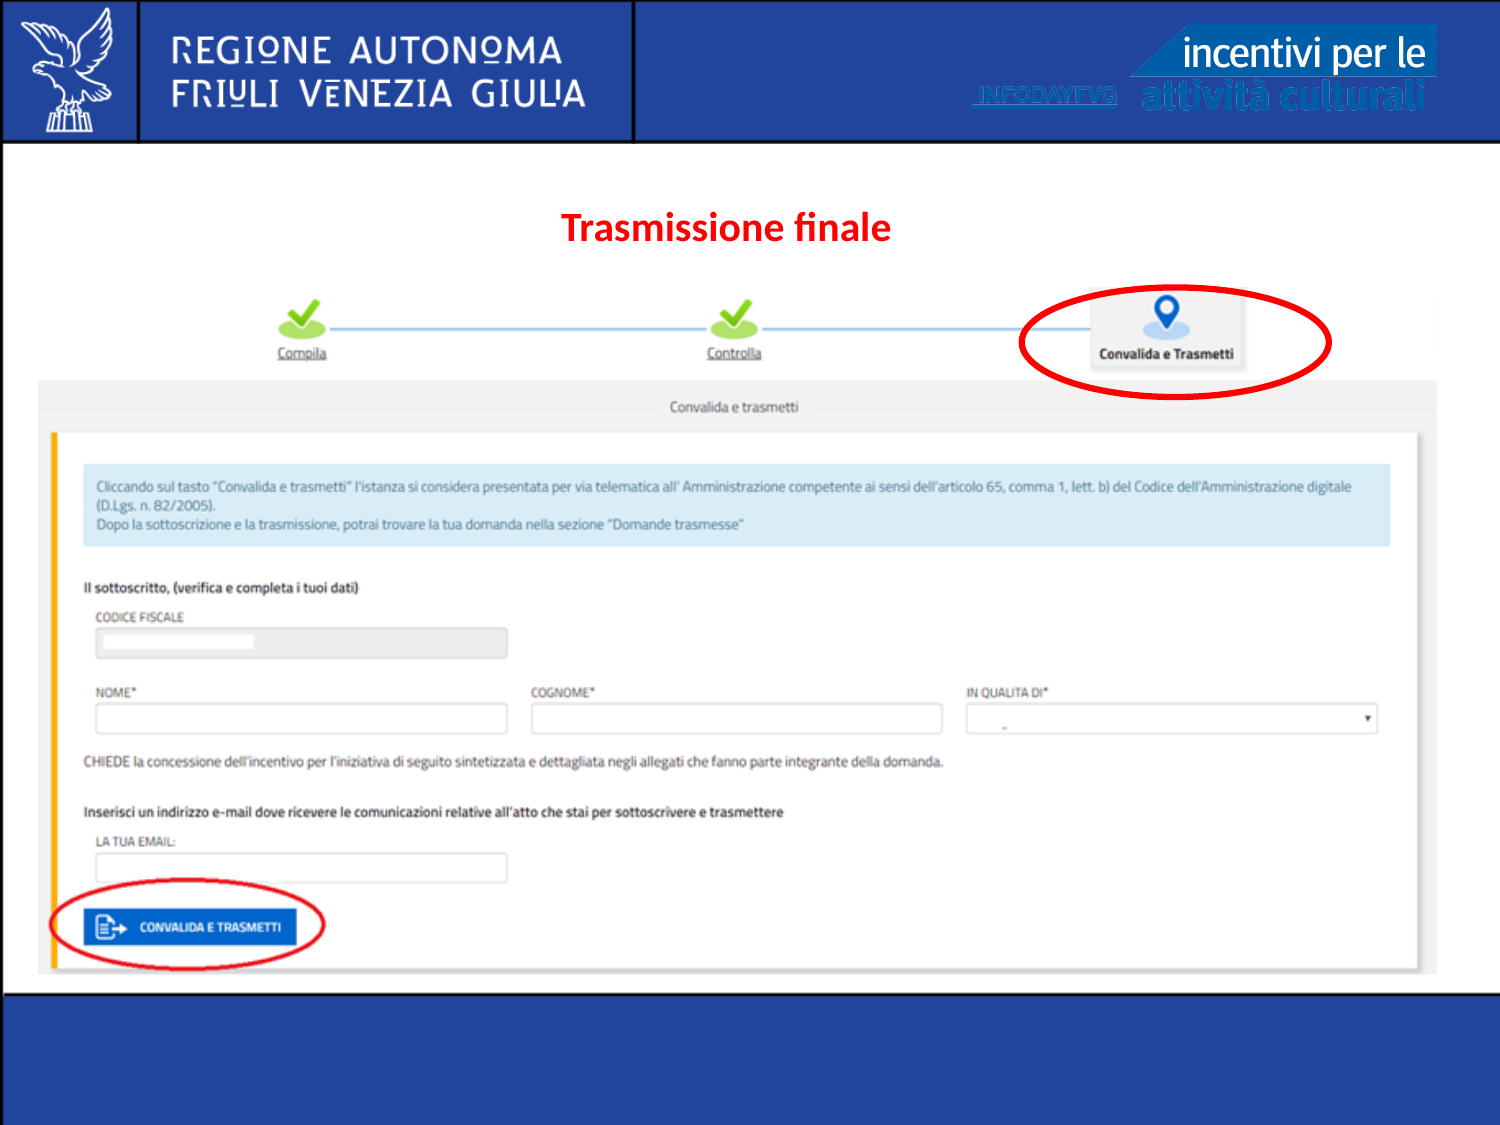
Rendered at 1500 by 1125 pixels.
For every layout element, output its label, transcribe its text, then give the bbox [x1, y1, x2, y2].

picture [0, 0, 1500, 1125]
title Trasmissione finale [65, 162, 1388, 285]
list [37, 287, 1448, 984]
